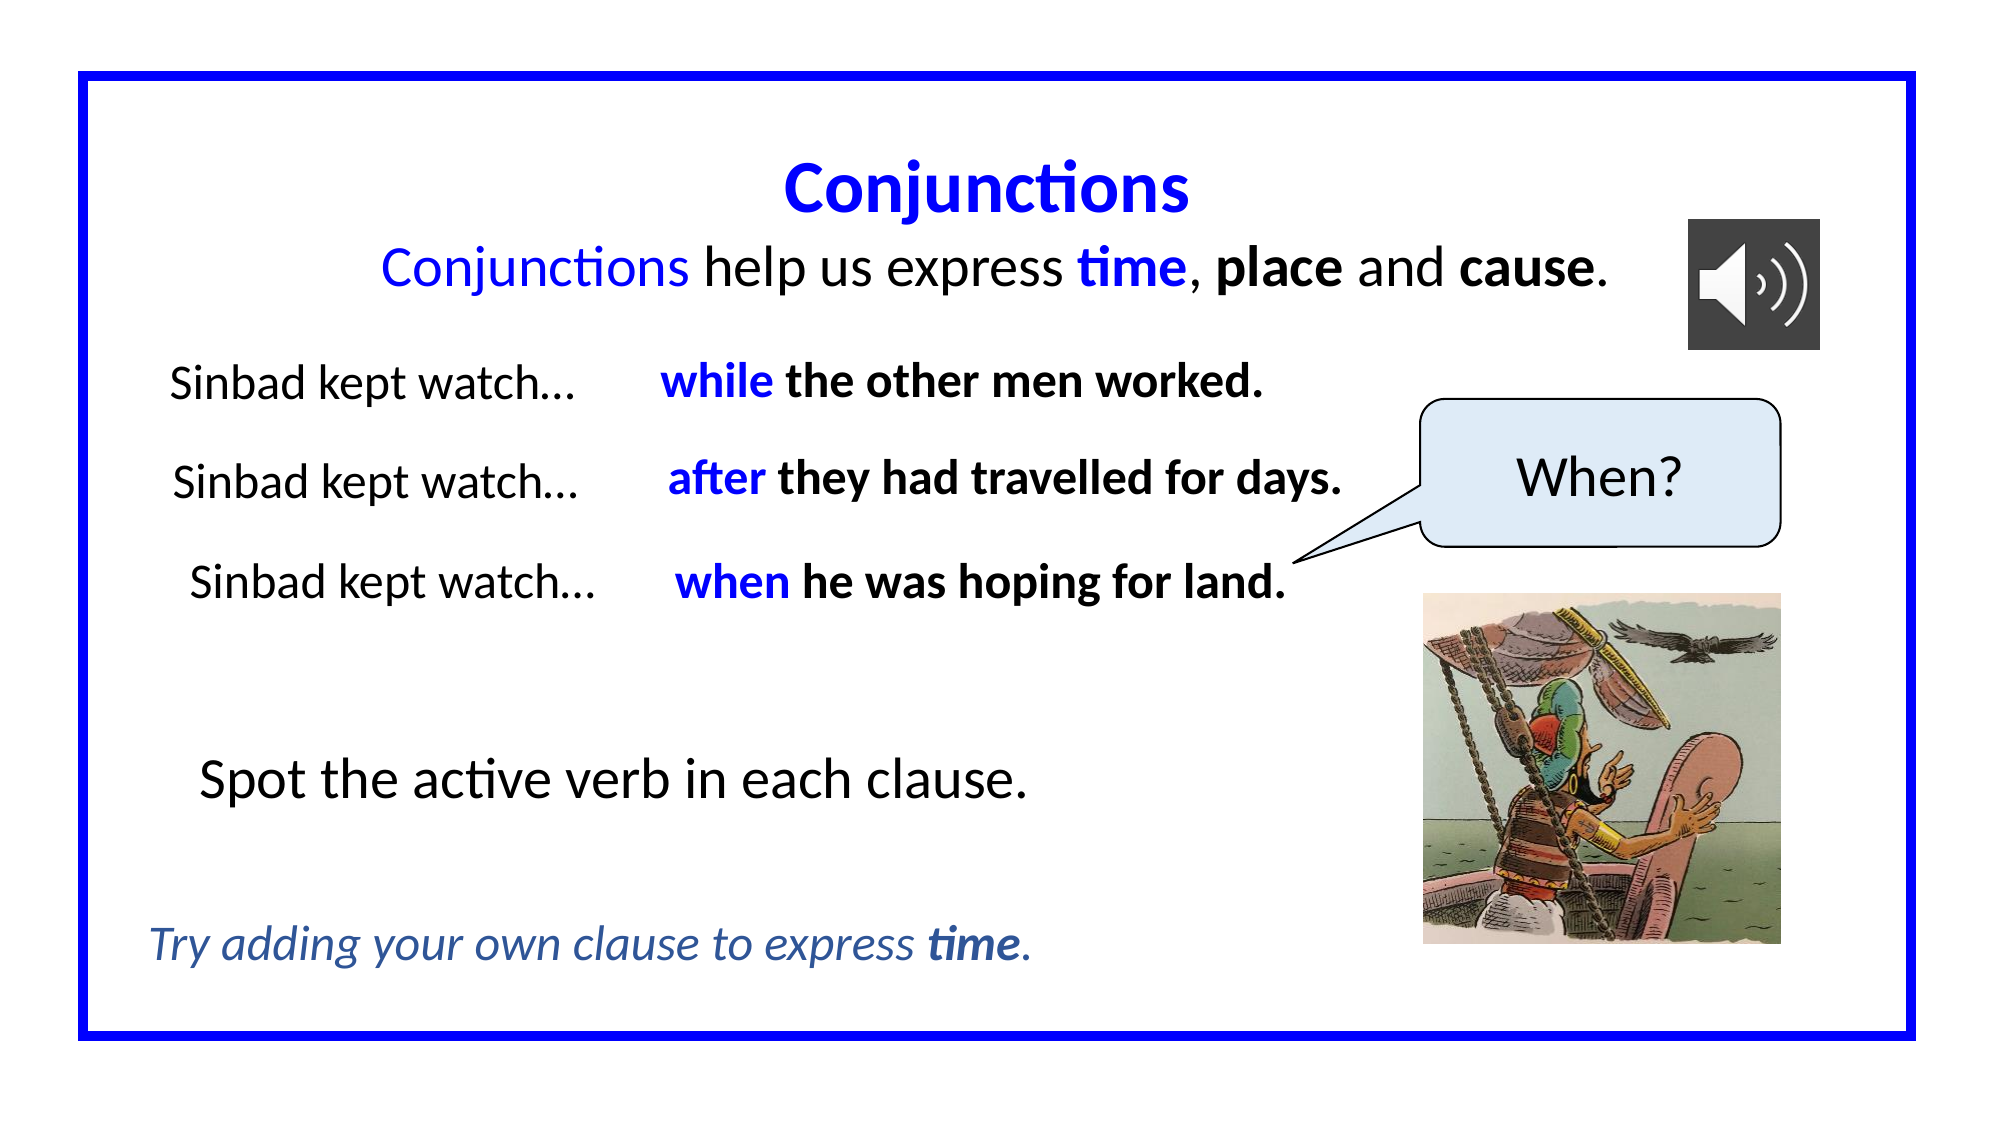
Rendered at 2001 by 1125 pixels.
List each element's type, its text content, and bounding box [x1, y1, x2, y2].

text_box Try adding your own clause to express time. [133, 903, 1049, 979]
text_box [82, 75, 1912, 1037]
picture [1423, 593, 1781, 944]
text_box after they had travelled for days. [652, 437, 1370, 512]
text_box Sinbad kept watch… [157, 440, 593, 516]
text_box while the other men worked. [645, 339, 1291, 415]
picture [1686, 217, 1821, 352]
text_box Sinbad kept watch… [154, 341, 590, 417]
text_box When? [1314, 397, 1782, 558]
text_box Spot the active verb in each clause. [184, 732, 1045, 818]
text_box when he was hoping for land. [659, 540, 1314, 616]
text_box Sinbad kept watch… [174, 540, 610, 616]
